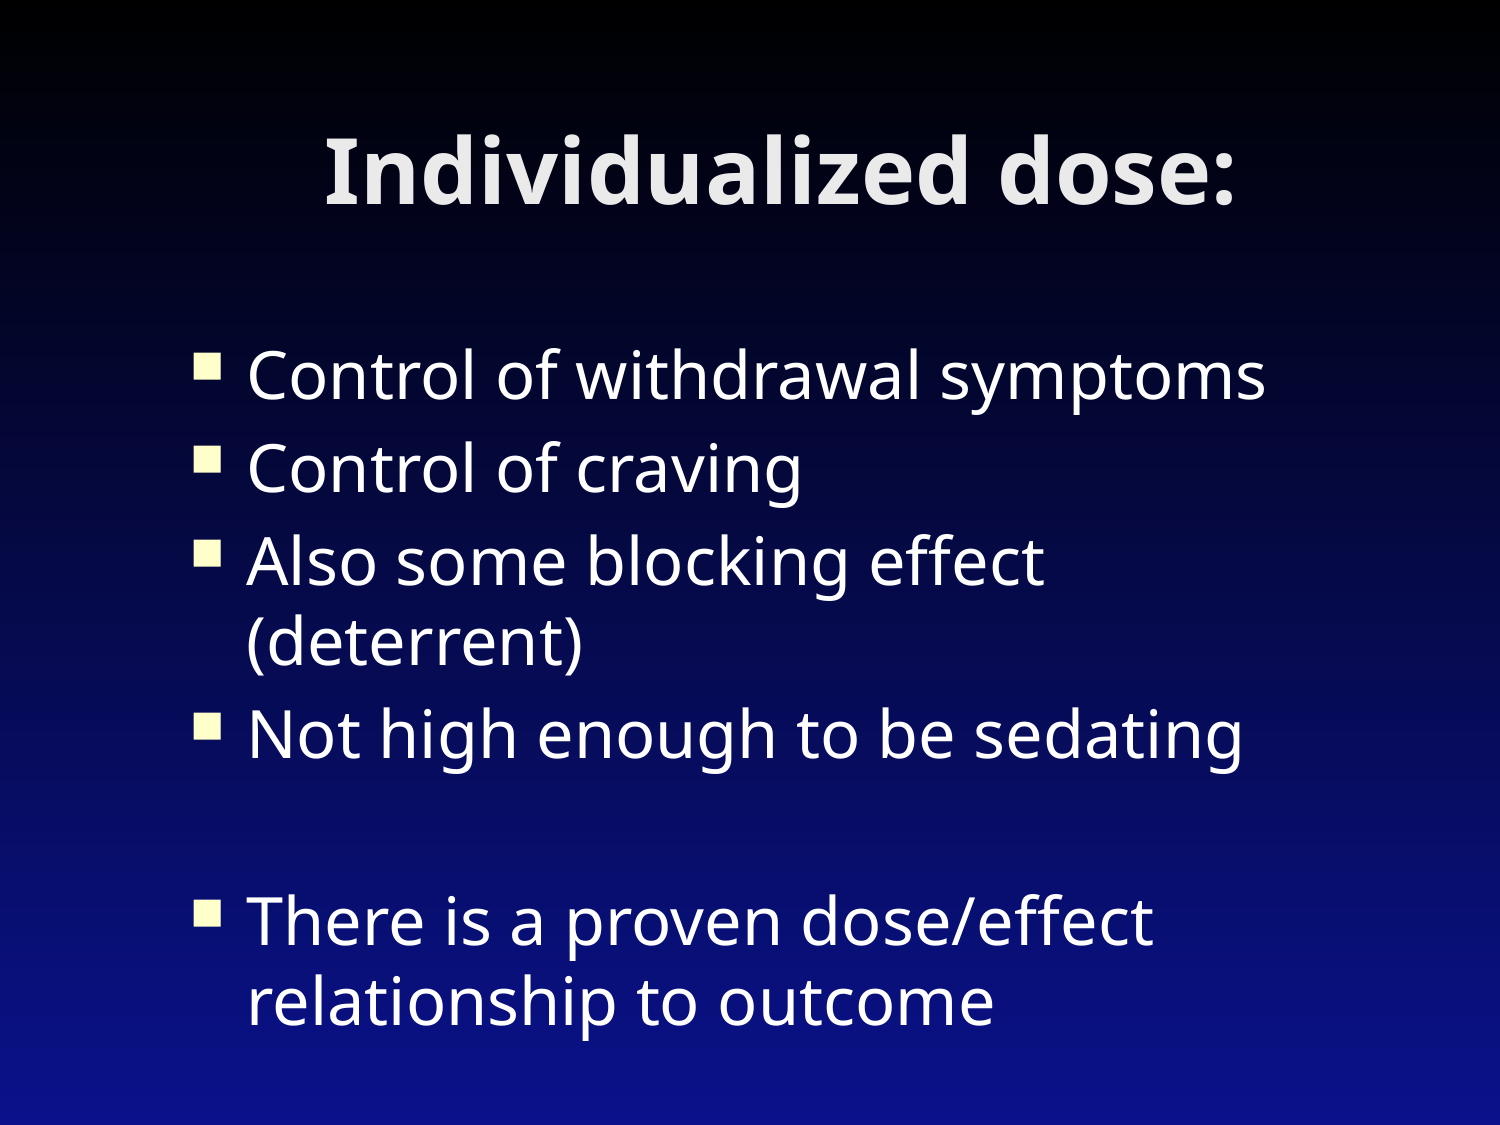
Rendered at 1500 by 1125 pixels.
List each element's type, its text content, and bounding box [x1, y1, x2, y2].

title Individualized dose: [174, 50, 1413, 285]
list Control of withdrawal symptoms Control of craving Also some blocking effect (deterrent) Not high enough to be sedating There is a proven dose/effect relationship to outcome [174, 324, 1413, 1000]
